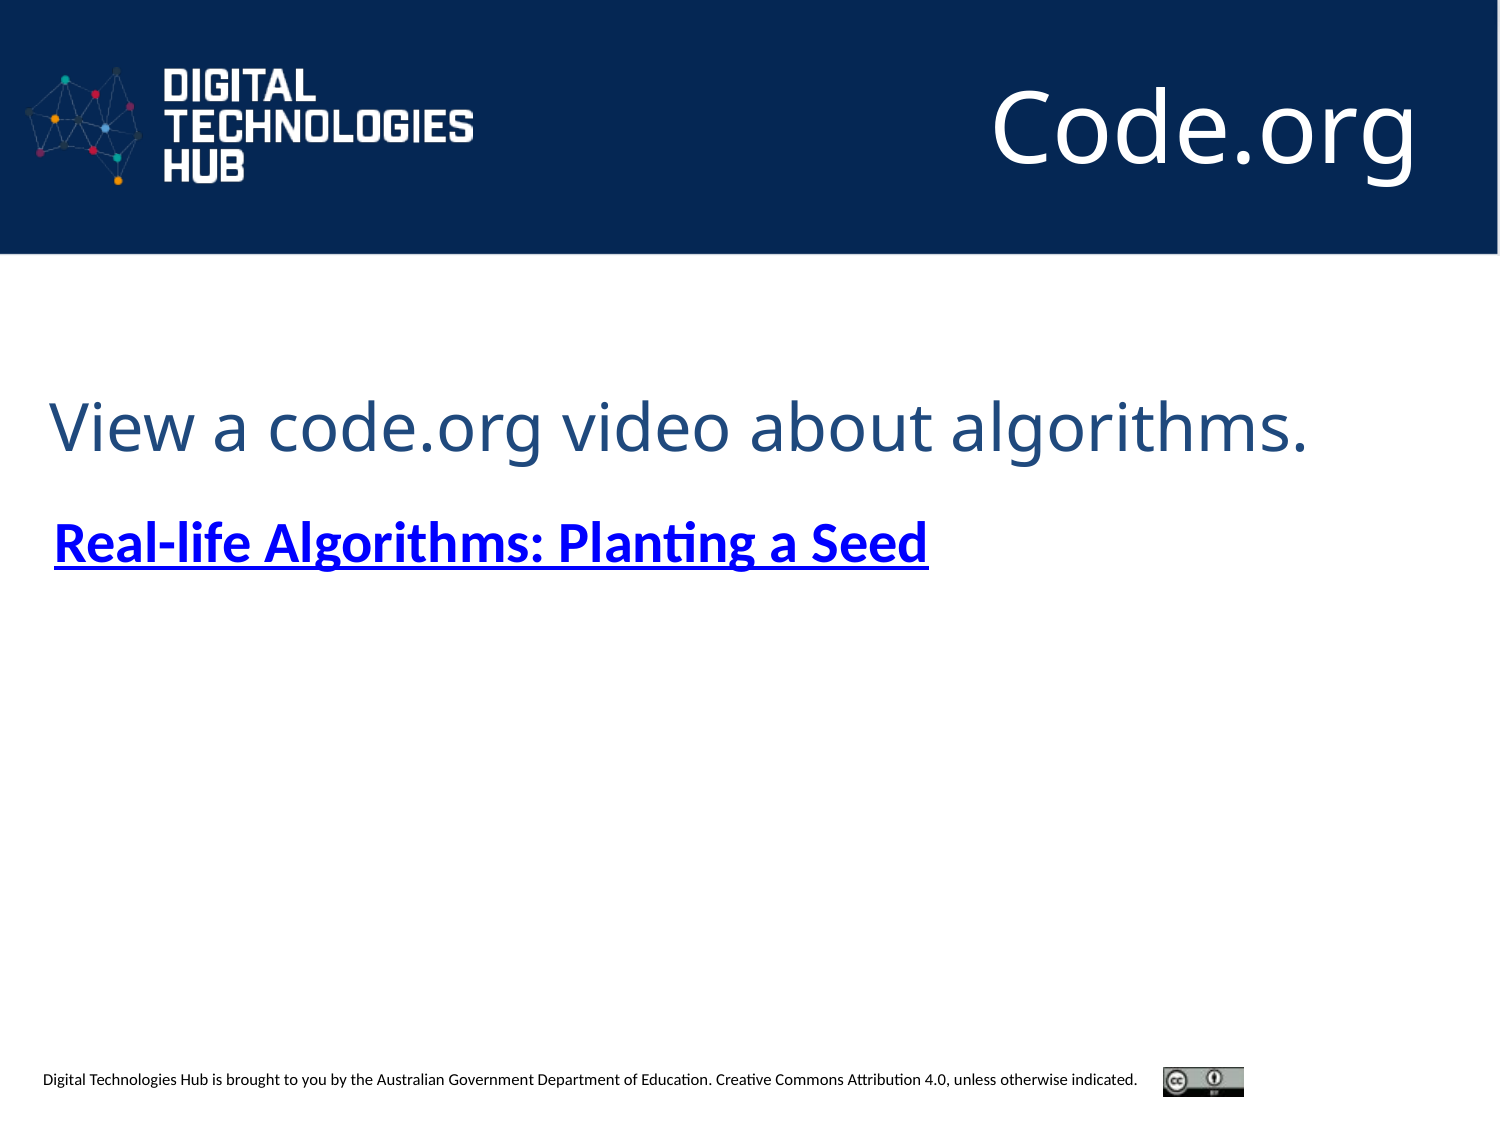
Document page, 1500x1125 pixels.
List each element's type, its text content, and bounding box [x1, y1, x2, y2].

text_box Real-life Algorithms: Planting a Seed [39, 496, 1478, 582]
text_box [28, 1061, 1467, 1098]
picture [0, 0, 1500, 256]
text_box View a code.org video about algorithms. [35, 376, 1472, 472]
